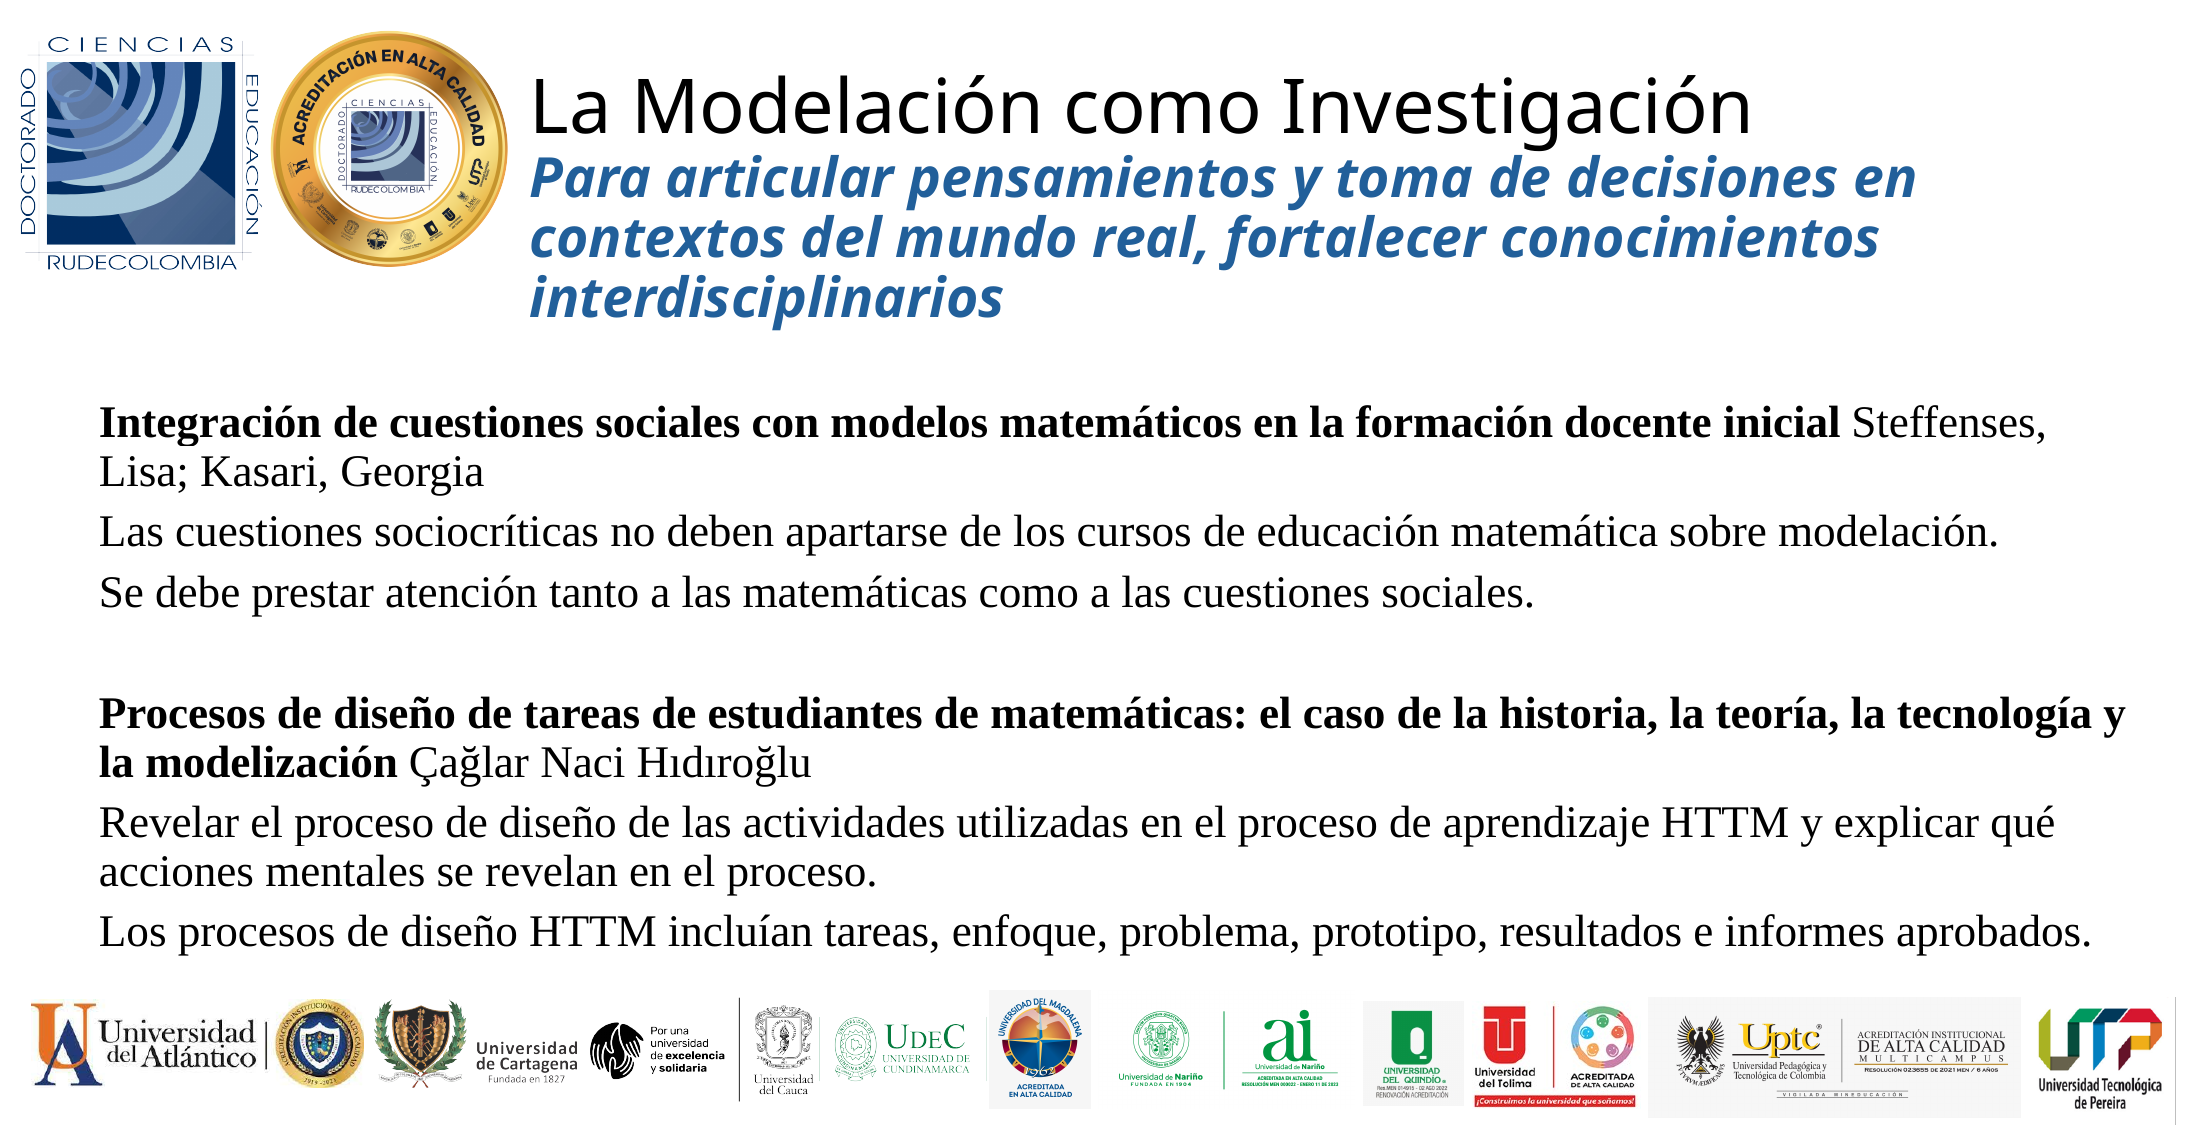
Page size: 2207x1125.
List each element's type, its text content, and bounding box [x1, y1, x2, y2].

picture [270, 29, 508, 267]
picture [11, 36, 264, 274]
list Integración de cuestiones sociales con modelos matemáticos en la formación docente inicial Steffenses, Lisa; Kasari, Georgia Las cuestiones sociocríticas no deben apartarse de los cursos de educación matemática sobre modelación. Se debe prestar atención tanto a las matemáticas como a las cuestiones sociales. Procesos de diseño de tareas de estudiantes de matemáticas: el caso de la historia, la teoría, la tecnología y la modelización Çağlar Naci Hıdıroğlu Revelar el proceso de diseño de las actividades utilizadas en el proceso de aprendizaje HTTM y explicar qué acciones mentales se revelan en el proceso. Los procesos de diseño HTTM incluían tareas, enfoque, problema, prototipo, resultados e informes aprobados. [83, 391, 2146, 979]
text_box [30, 990, 2176, 1125]
title La Modelación como Investigación Para articular pensamientos y toma de decisiones en contextos del mundo real, fortalecer conocimientos interdisciplinarios [514, 59, 2176, 339]
